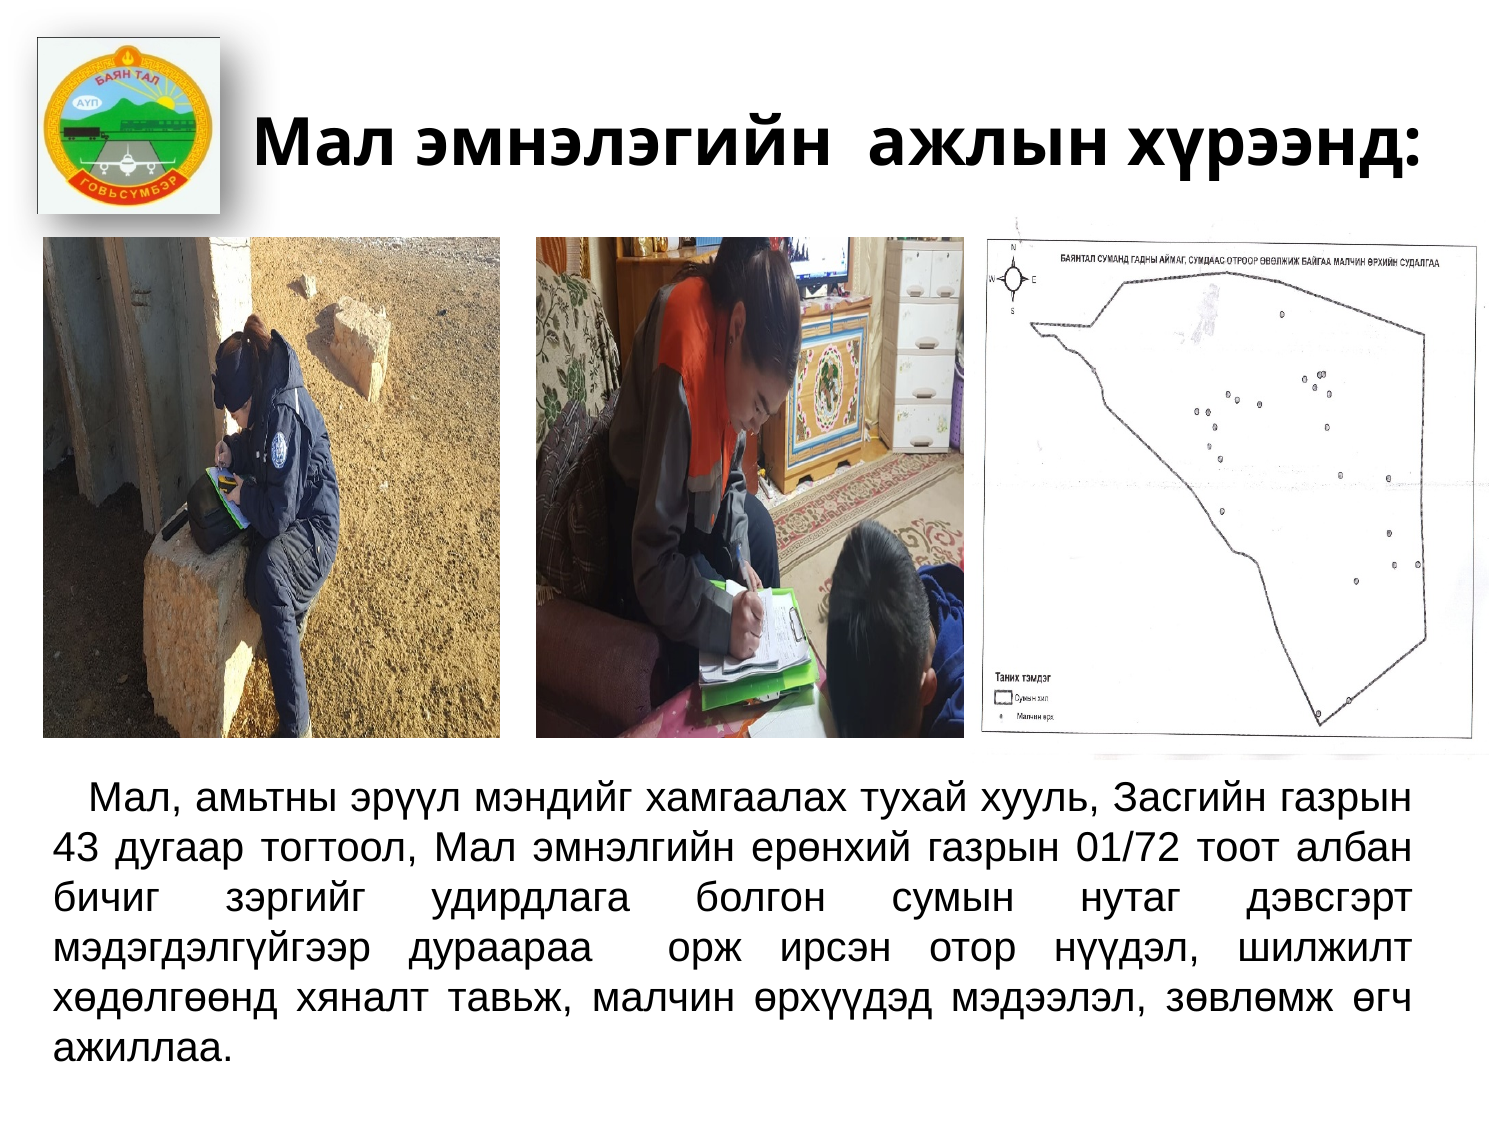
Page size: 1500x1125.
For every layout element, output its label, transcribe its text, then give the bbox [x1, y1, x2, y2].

picture [535, 212, 1489, 763]
picture [37, 37, 220, 214]
title Мал эмнэлэгийн ажлын хүрээнд: [258, 45, 1500, 233]
picture [43, 237, 501, 738]
text_box Мал, амьтны эрүүл мэндийг хамгаалах тухай хууль, Засгийн газрын 43 дугаар тогтоол, Мал эмнэлгийн ерөнхий газрын 01/72 тоот албан бичиг зэргийг удирдлага болгон сумын нутаг дэвсгэрт мэдэгдэлгүйгээр дураараа орж ирсэн отор нүүдэл, шилжилт хөдөлгөөнд хяналт тавьж, малчин өрхүүдэд мэдээлэл, зөвлөмж өгч ажиллаа. [37, 762, 1428, 1078]
